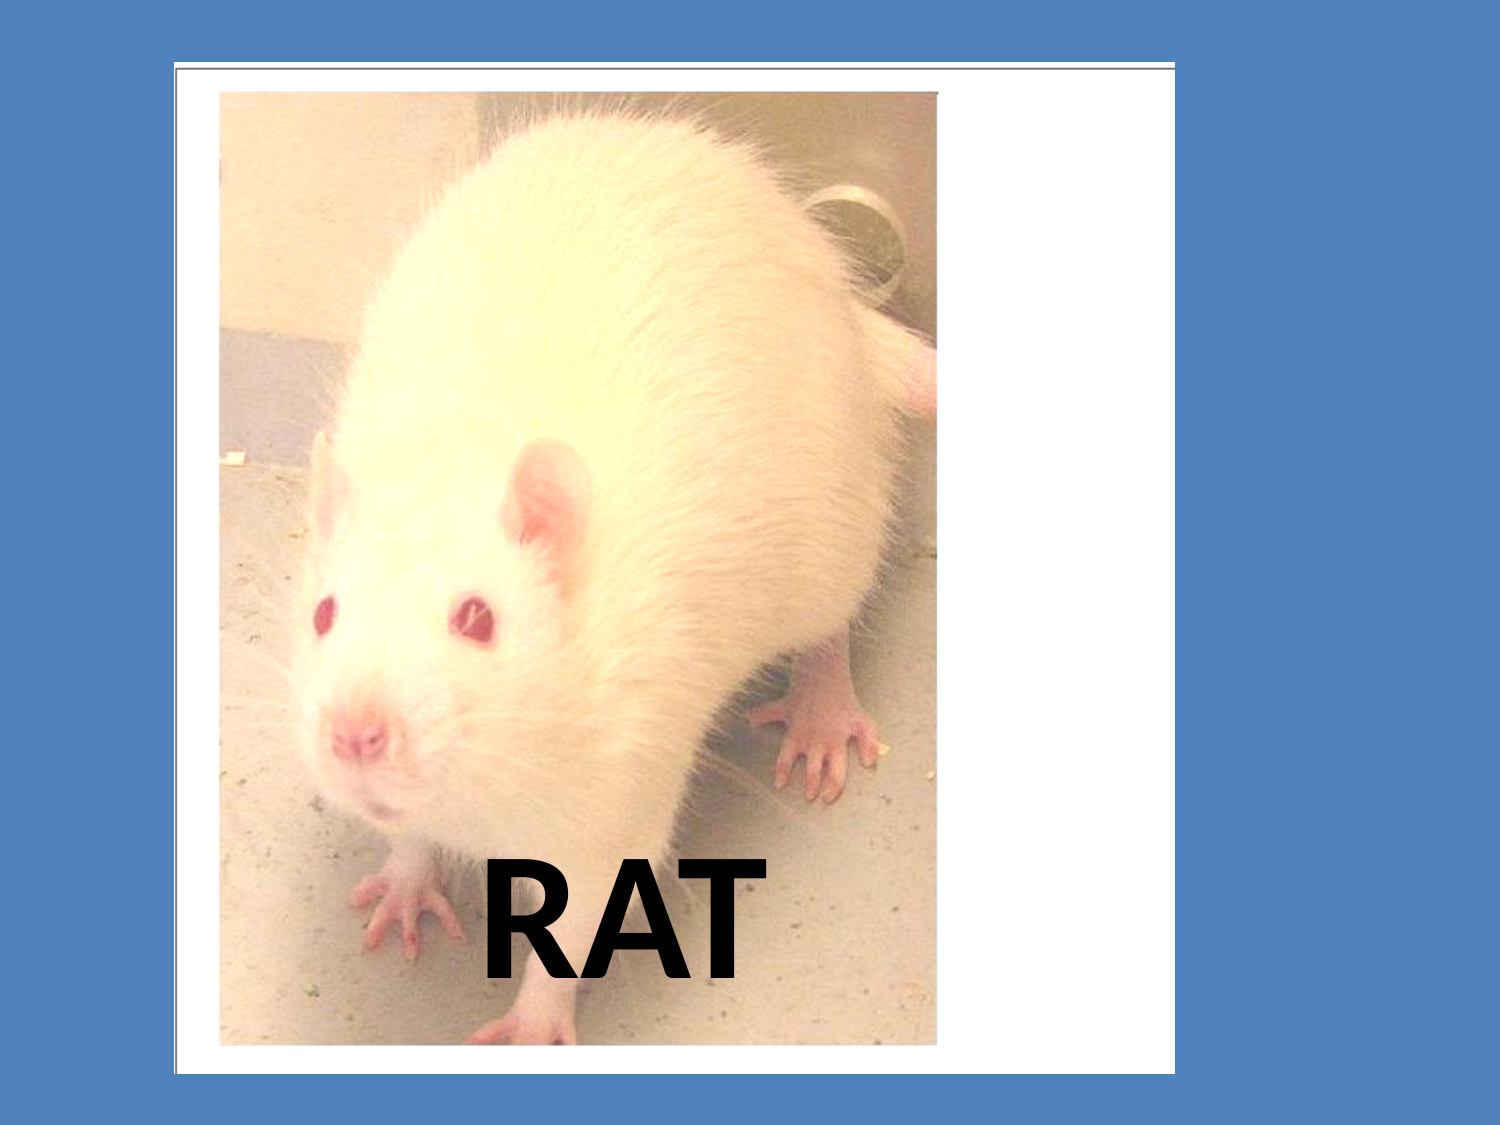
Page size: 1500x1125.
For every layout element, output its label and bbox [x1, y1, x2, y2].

picture [174, 62, 1176, 1074]
